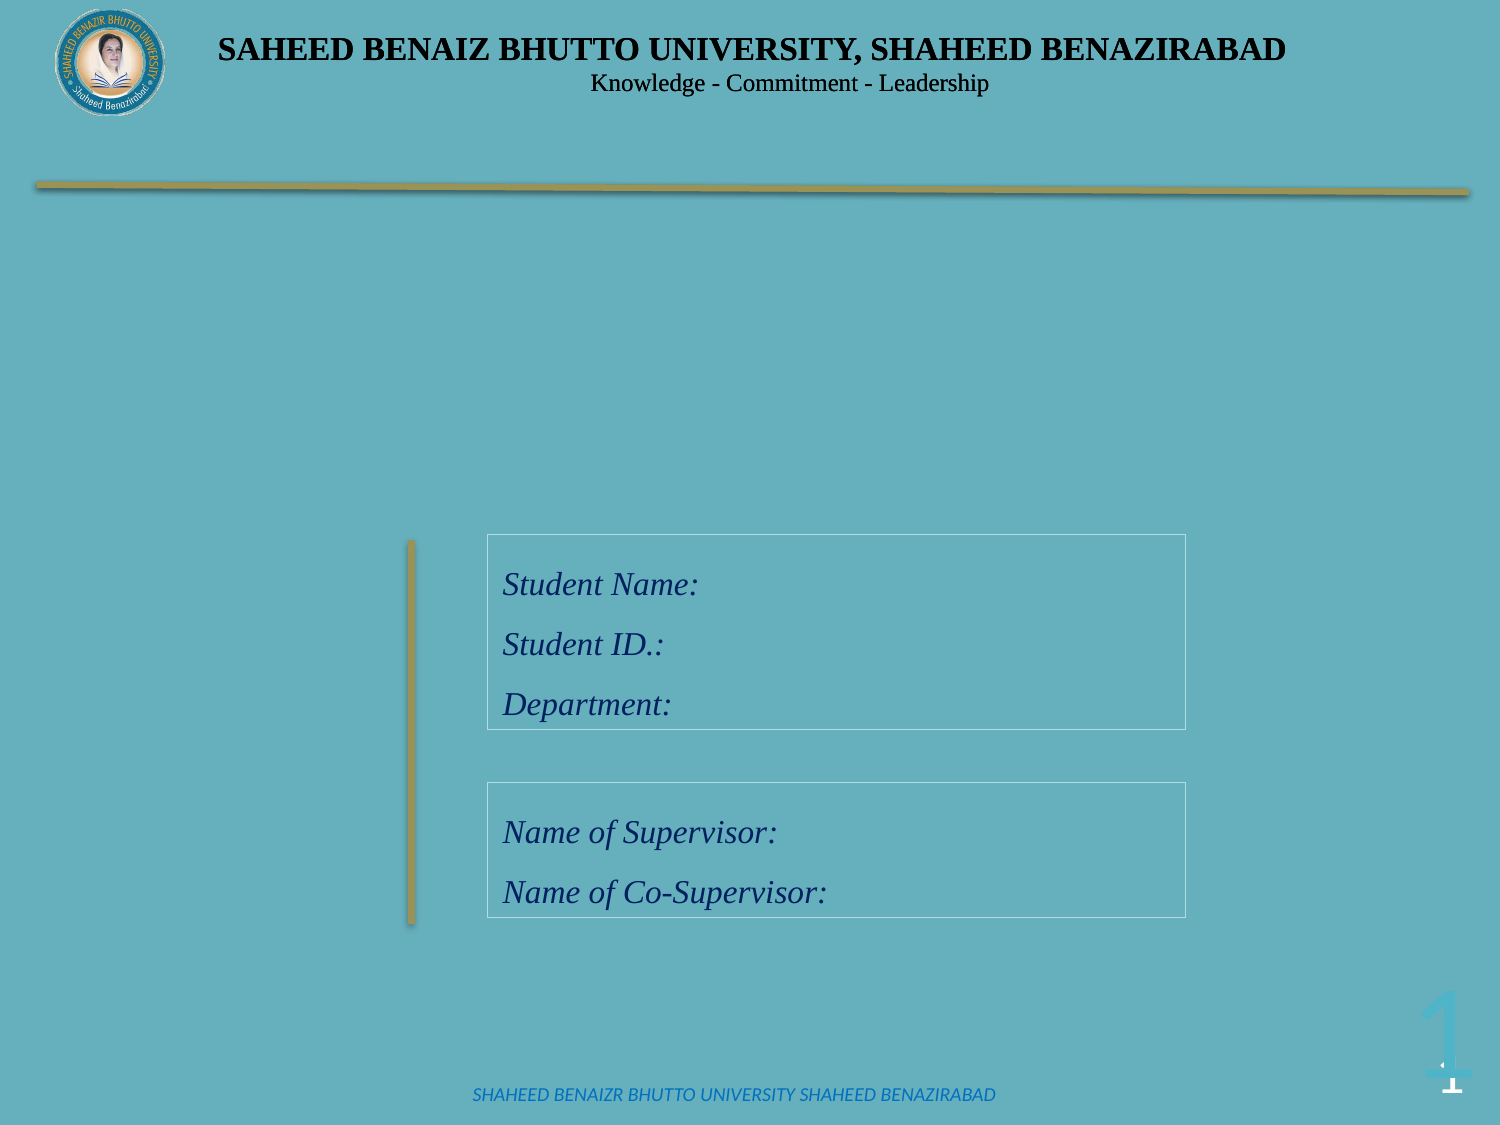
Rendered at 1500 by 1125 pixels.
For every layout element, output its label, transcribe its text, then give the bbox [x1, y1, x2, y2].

slide_number 1 [1352, 1015, 1480, 1113]
picture [55, 9, 165, 116]
